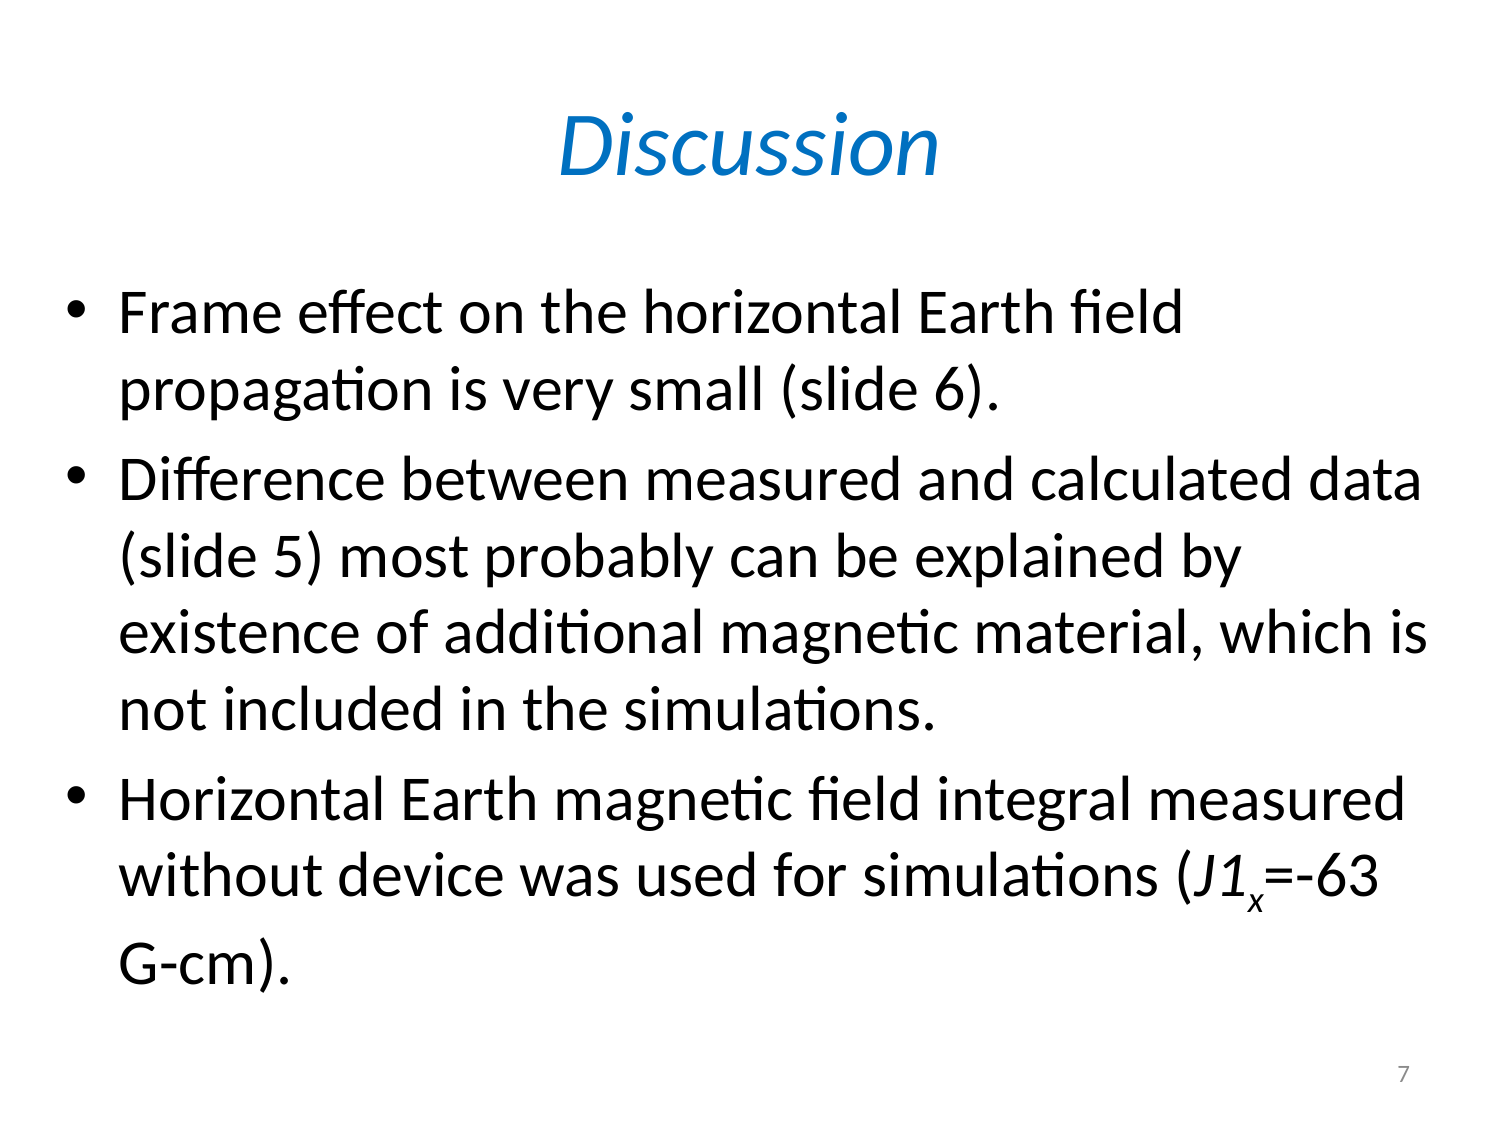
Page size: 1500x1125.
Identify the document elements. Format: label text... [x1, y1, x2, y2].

list Frame effect on the horizontal Earth field propagation is very small (slide 6). Difference between measured and calculated data (slide 5) most probably can be explained by existence of additional magnetic material, which is not included in the simulations. Horizontal Earth magnetic field integral measured without device was used for simulations (J1x=-63 G-cm). [50, 262, 1450, 1005]
slide_number 7 [1074, 1042, 1425, 1103]
title Discussion [75, 45, 1425, 233]
